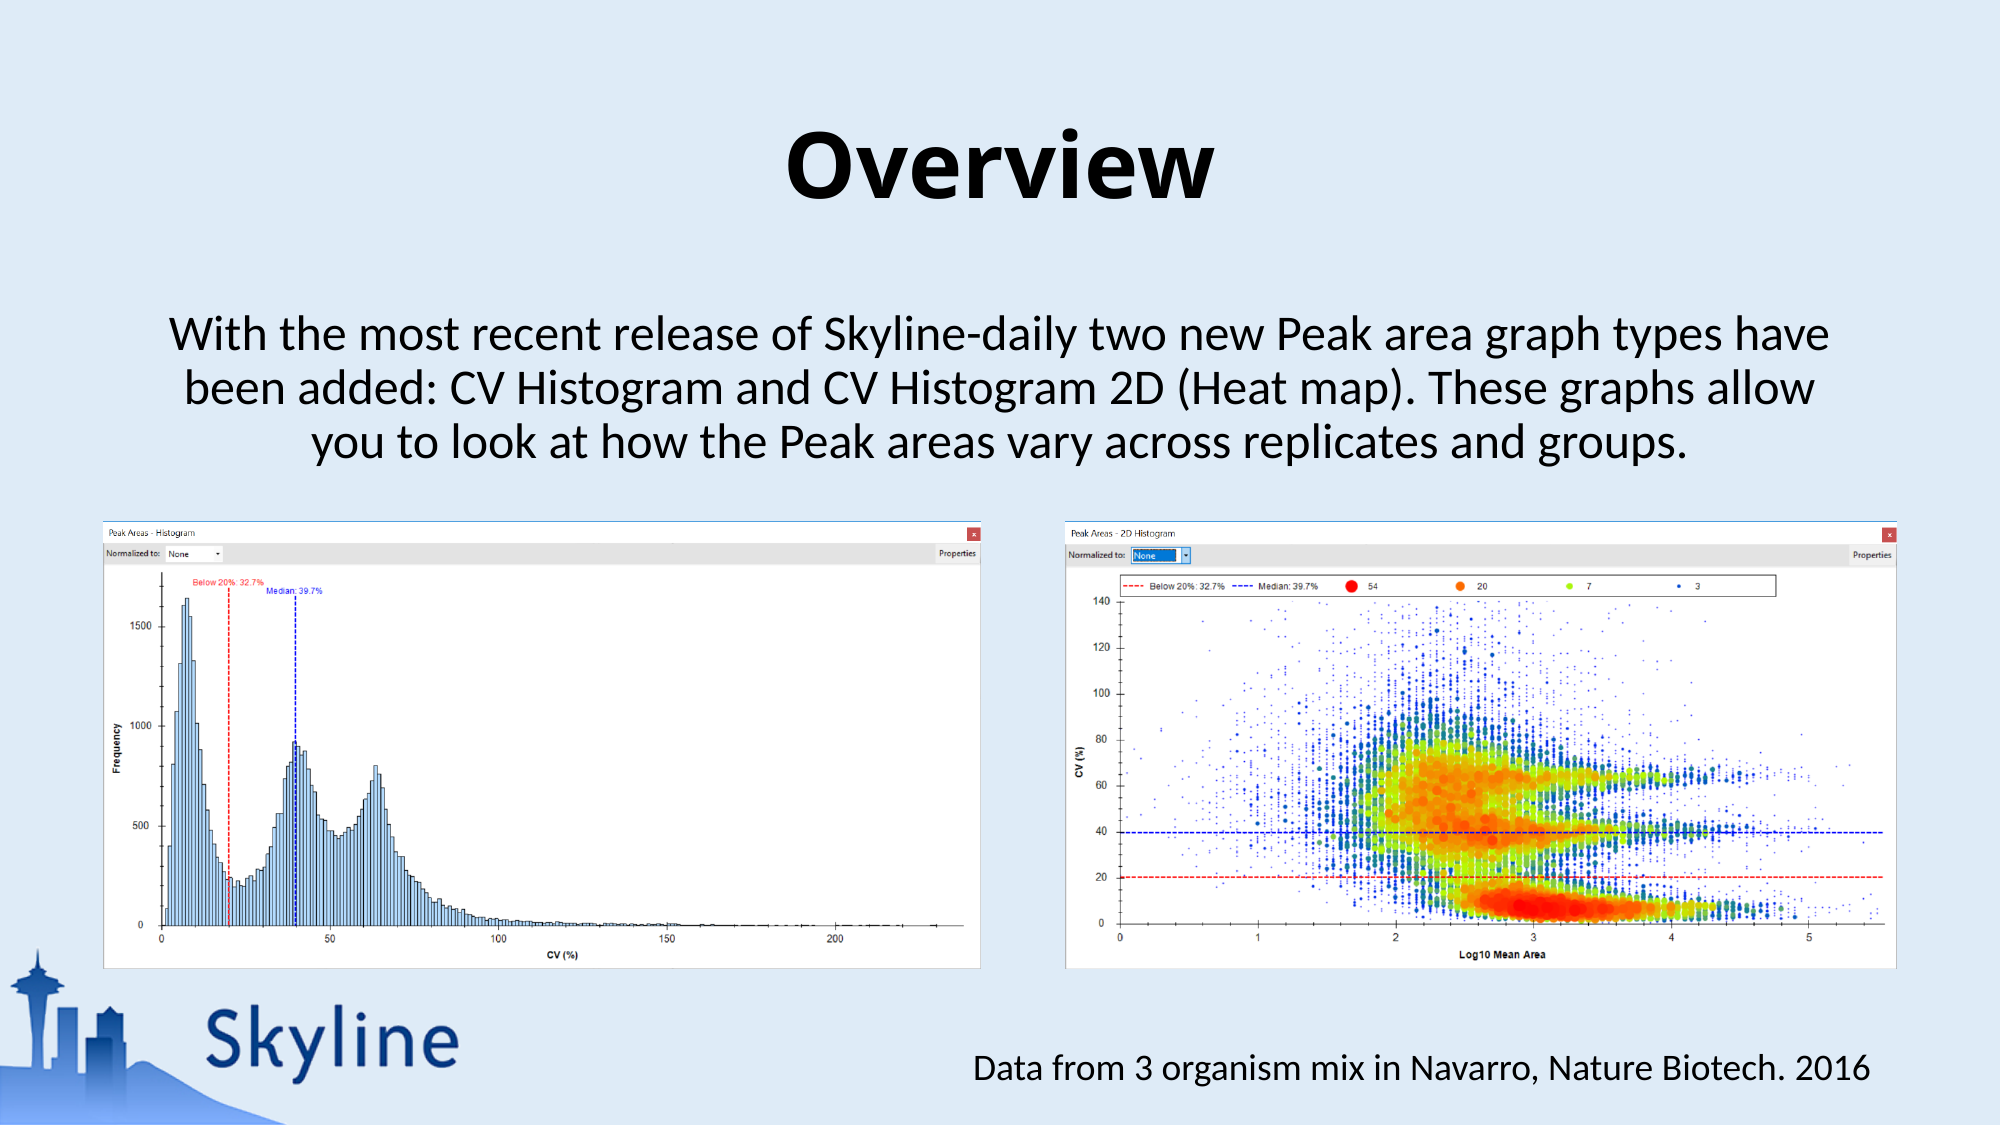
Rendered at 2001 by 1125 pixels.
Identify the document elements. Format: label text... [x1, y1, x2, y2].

list With the most recent release of Skyline-daily two new Peak area graph types have been added: CV Histogram and CV Histogram 2D (Heat map). These graphs allow you to look at how the Peak areas vary across replicates and groups. [137, 299, 1863, 1014]
picture [1065, 521, 1897, 969]
text_box Data from 3 organism mix in Navarro, Nature Biotech. 2016 [958, 1035, 1896, 1096]
title Overview [137, 59, 1863, 278]
picture [0, 521, 981, 1125]
